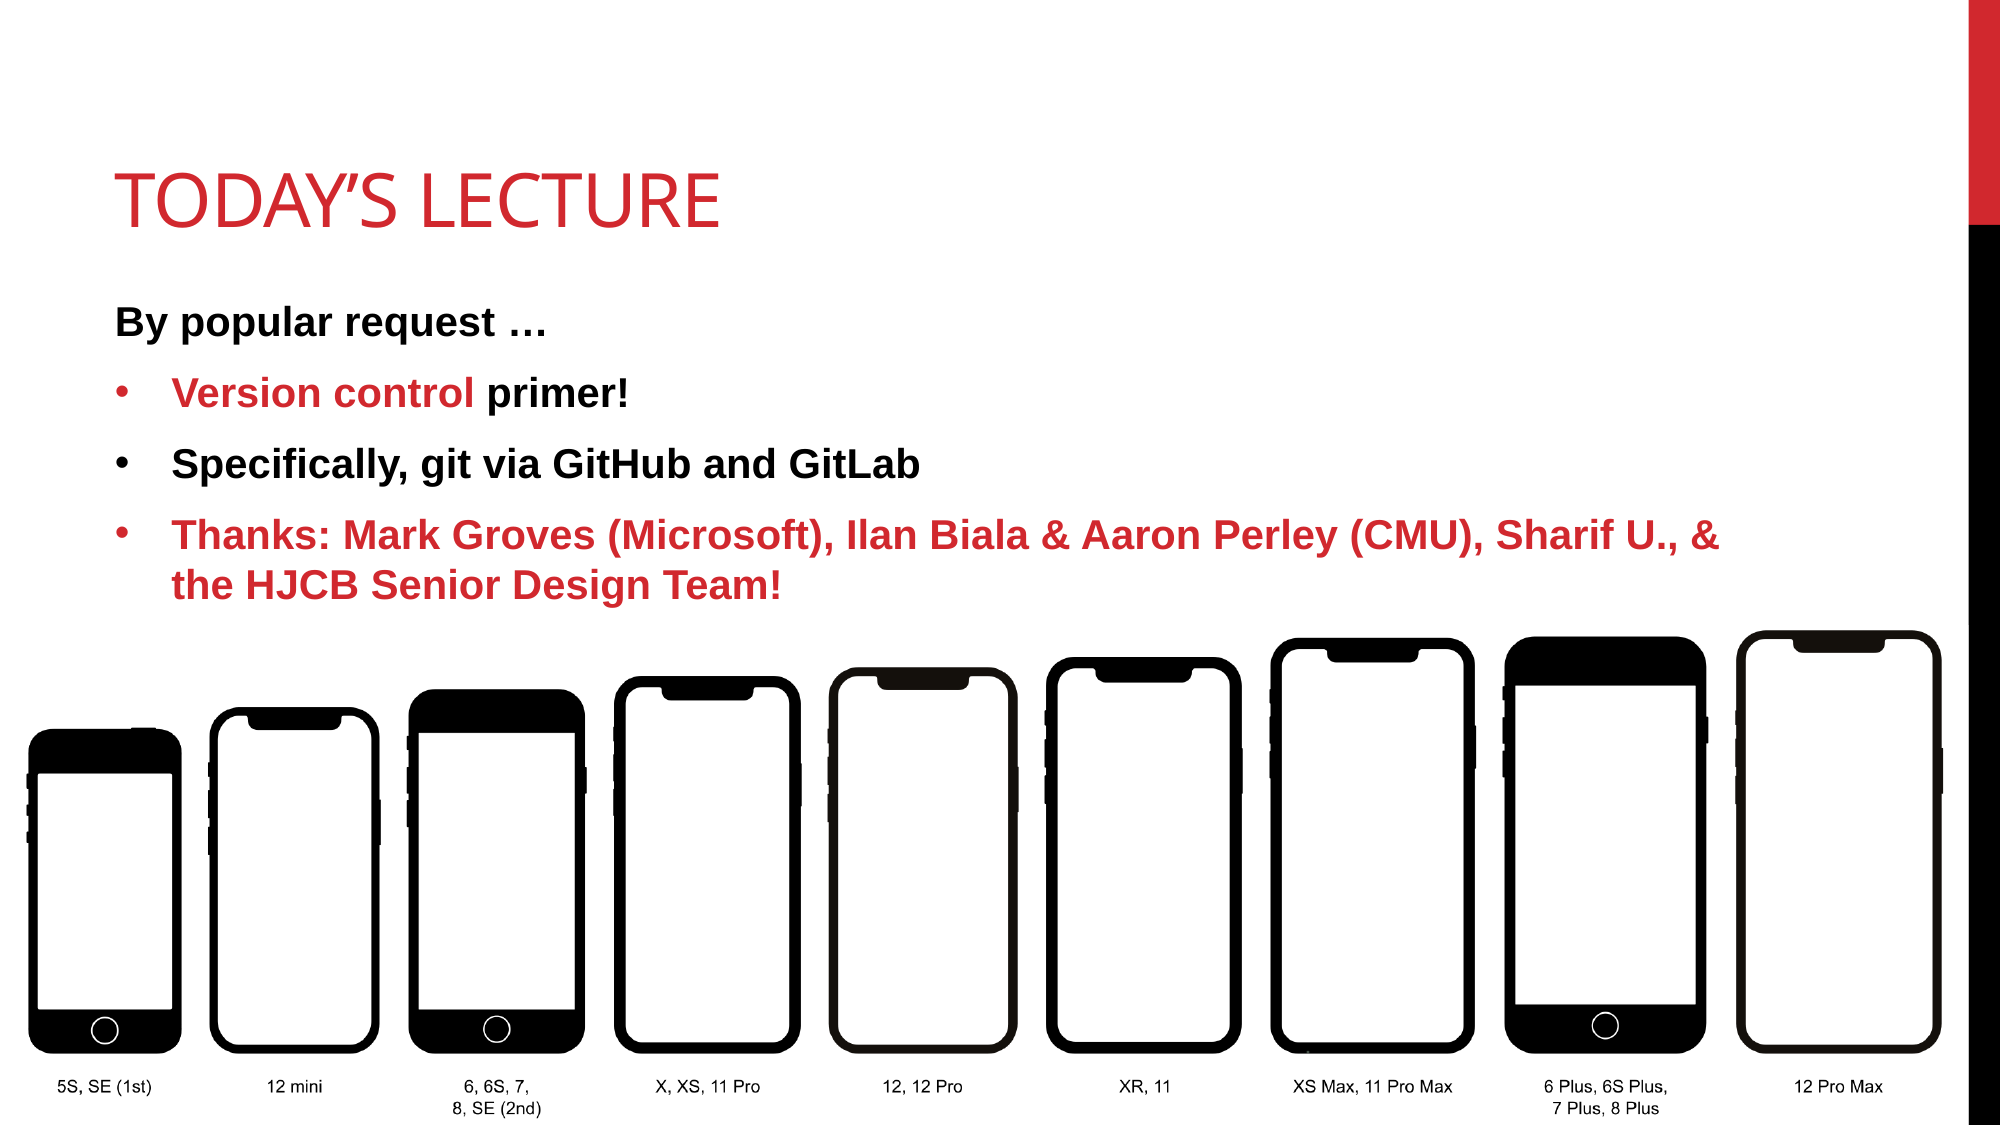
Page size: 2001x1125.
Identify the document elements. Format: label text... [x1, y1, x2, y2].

list By popular request … Version control primer! Specifically, git via GitHub and GitLab Thanks: Mark Groves (Microsoft), Ilan Biala & Aaron Perley (CMU), Sharif U., & the HJCB Senior Design Team! [99, 287, 1767, 620]
slide_number 3 [1980, 887, 1984, 1104]
picture [0, 625, 1969, 1125]
title Today’s Lecture [99, 25, 1367, 250]
